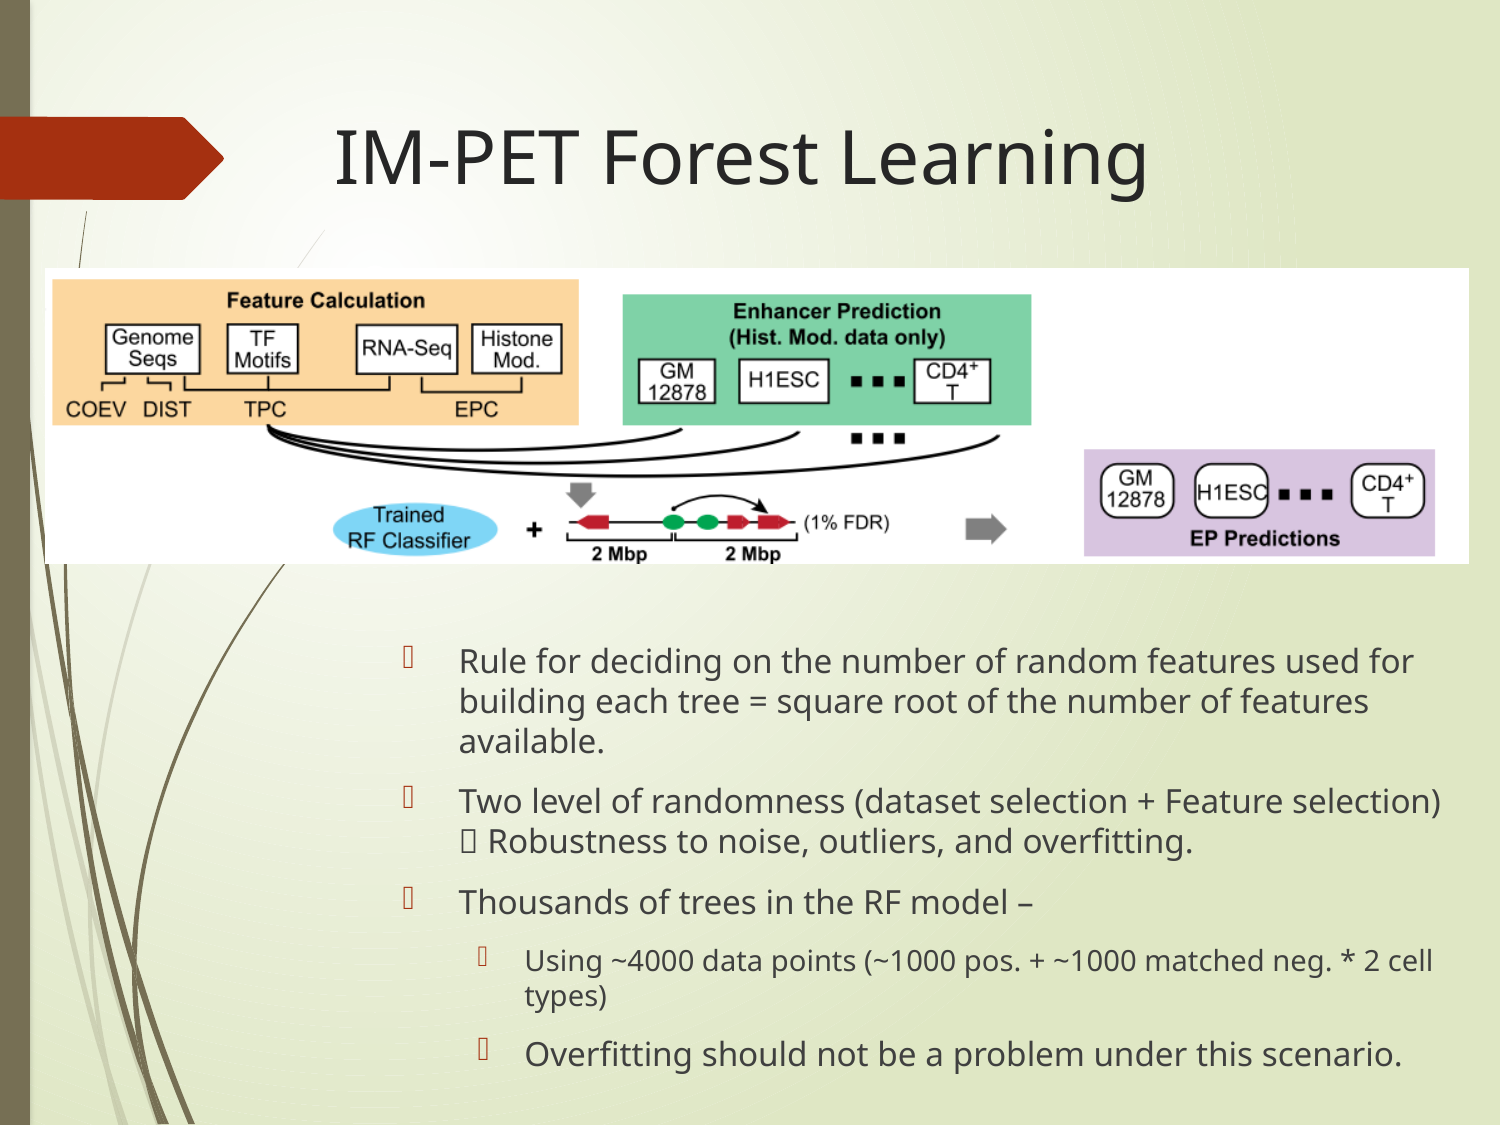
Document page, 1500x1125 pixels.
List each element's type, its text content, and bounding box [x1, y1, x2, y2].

picture [44, 268, 1469, 564]
text_box IM-PET Forest Learning [319, 102, 1400, 267]
list Rule for deciding on the number of random features used for building each tree = square root of the number of features available. Two level of randomness (dataset selection + Feature selection)  Robustness to noise, outliers, and overfitting. Thousands of trees in the RF model – Using ~4000 data points (~1000 pos. + ~1000 matched neg. * 2 cell types) Overfitting should not be a problem under this scenario. [387, 632, 1469, 1125]
